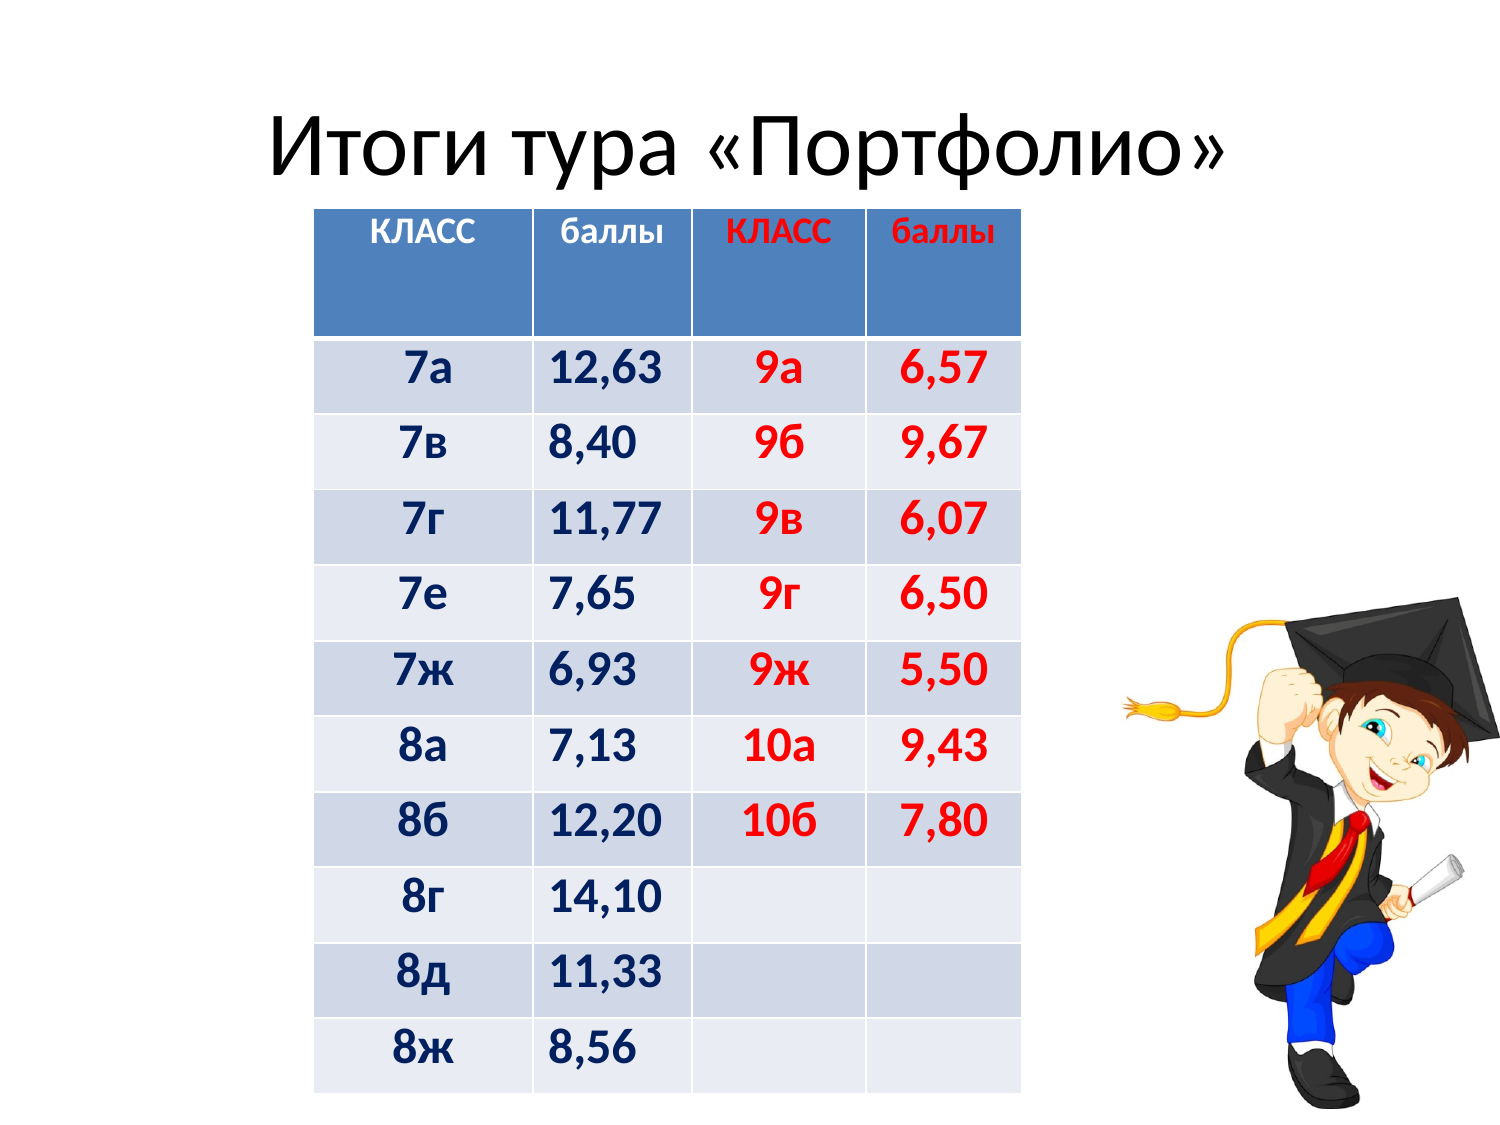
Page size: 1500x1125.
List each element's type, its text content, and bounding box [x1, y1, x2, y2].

table_cell [867, 1019, 1021, 1093]
table_cell 9,67 [867, 415, 1021, 489]
table_cell 7а [314, 341, 532, 413]
table_cell [693, 868, 865, 942]
table_cell 8д [314, 944, 532, 1017]
table_cell 6,07 [867, 490, 1021, 564]
table_cell [867, 944, 1021, 1017]
table_cell 6,93 [534, 642, 691, 715]
table_cell 7ж [314, 642, 532, 715]
table_cell 8,56 [534, 1019, 691, 1093]
table_cell 11,33 [534, 944, 691, 1017]
table_cell 9ж [693, 642, 865, 715]
table_cell 14,10 [534, 868, 691, 942]
picture [1121, 597, 1500, 1109]
table_cell 9б [693, 415, 865, 489]
table_cell 8г [314, 868, 532, 942]
table_cell 8б [314, 793, 532, 866]
table_header баллы [534, 209, 691, 336]
table_cell 7в [314, 415, 532, 489]
table_cell 9в [693, 490, 865, 564]
table_cell 7г [314, 490, 532, 564]
table_header КЛАСС [693, 209, 865, 336]
table_header КЛАСС [314, 209, 532, 336]
table_cell 7,13 [534, 717, 691, 791]
table_cell 6,50 [867, 566, 1021, 640]
table_cell 12,20 [534, 793, 691, 866]
table_cell 11,77 [534, 490, 691, 564]
table_cell 6,57 [867, 341, 1021, 413]
table_cell 7,80 [867, 793, 1021, 866]
table_cell 10а [693, 717, 865, 791]
table_cell 5,50 [867, 642, 1021, 715]
table_cell 10б [693, 793, 865, 866]
table_cell 12,63 [534, 341, 691, 413]
table_cell 9а [693, 341, 865, 413]
table_cell [693, 944, 865, 1017]
table_cell 7е [314, 566, 532, 640]
title Итоги тура «Портфолио» [75, 45, 1425, 233]
table_header баллы [867, 209, 1021, 336]
table_cell 8а [314, 717, 532, 791]
table_cell 9г [693, 566, 865, 640]
table_cell [867, 868, 1021, 942]
table_cell 8ж [314, 1019, 532, 1093]
table_cell 7,65 [534, 566, 691, 640]
table_cell 9,43 [867, 717, 1021, 791]
table_cell 8,40 [534, 415, 691, 489]
table_cell [693, 1019, 865, 1093]
